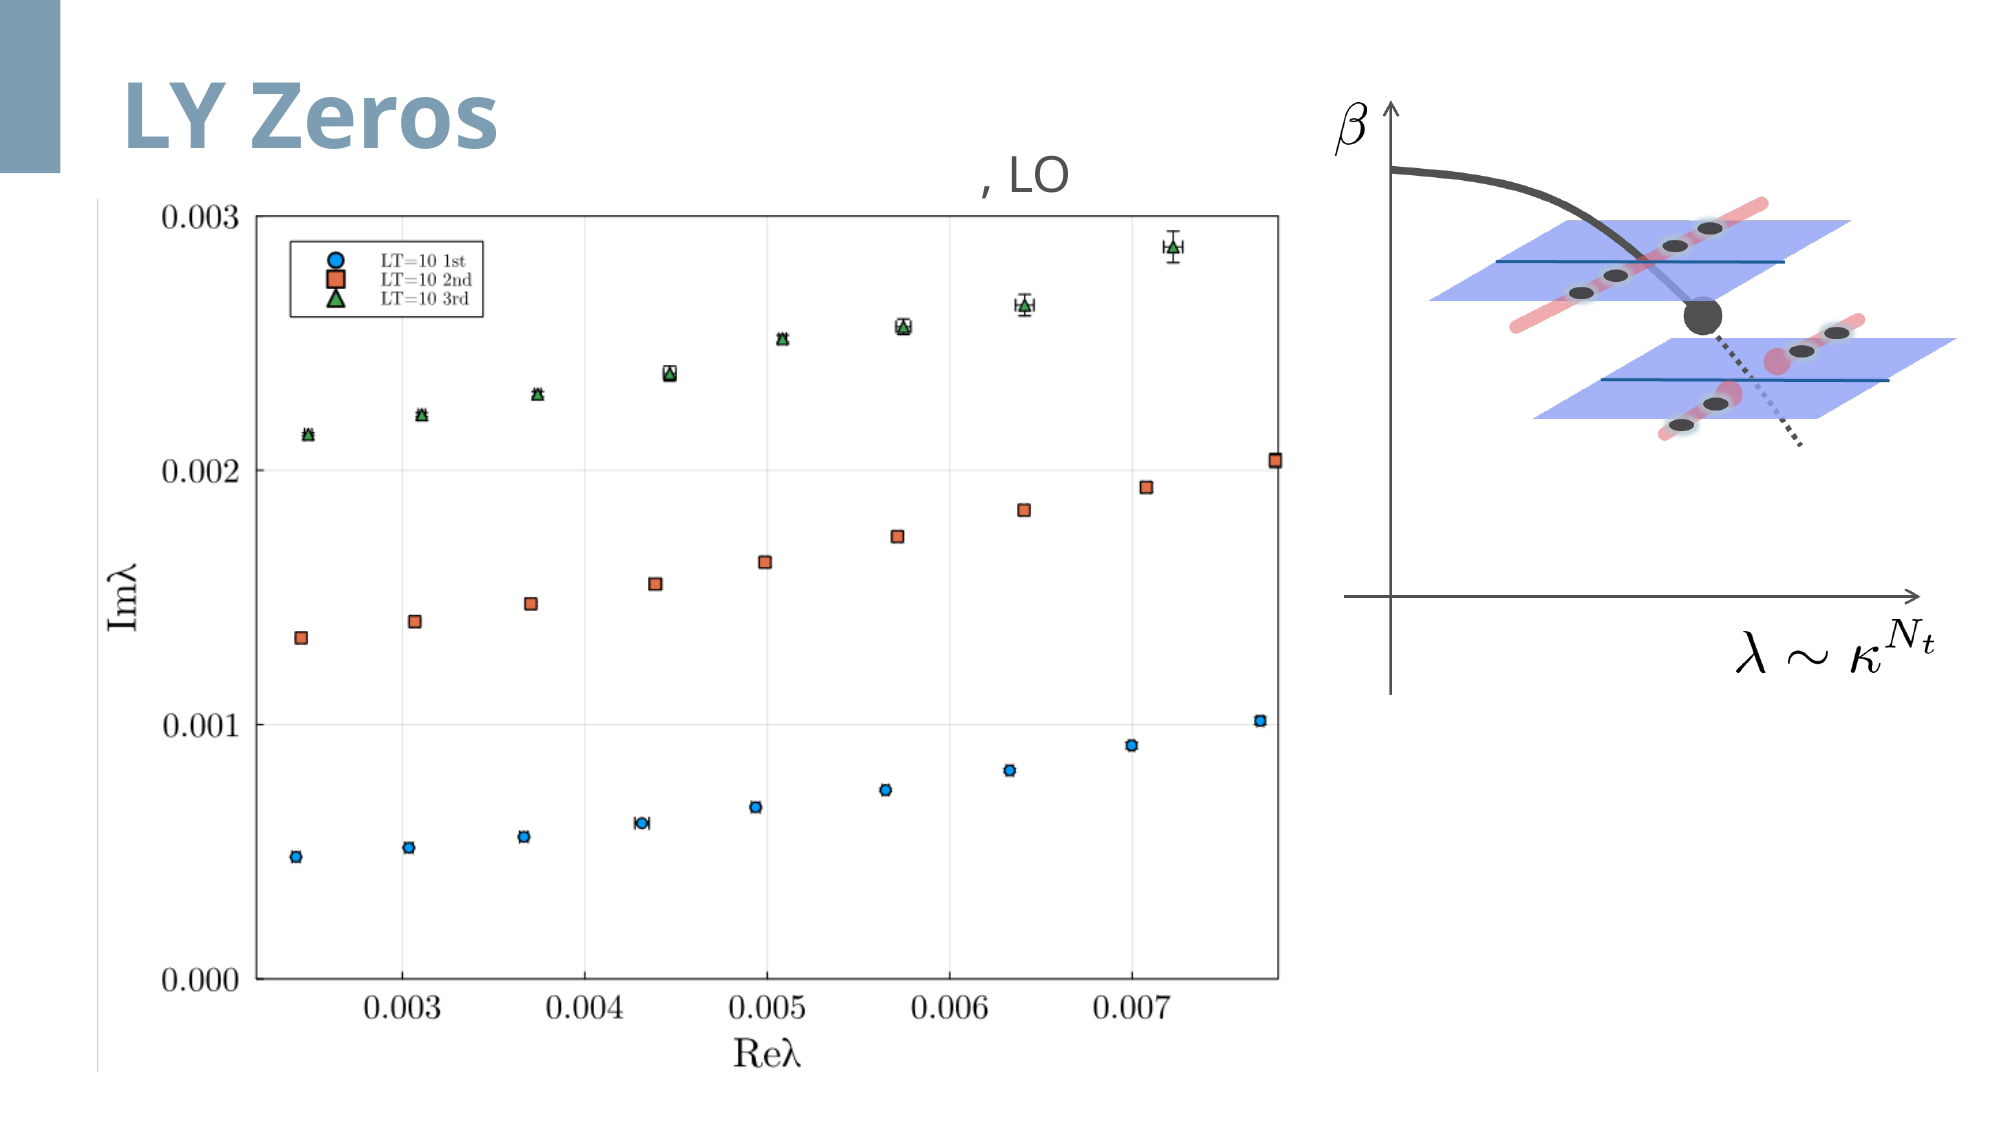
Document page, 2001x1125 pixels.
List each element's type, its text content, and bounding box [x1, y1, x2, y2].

picture [1335, 85, 1957, 695]
title LY Zeros [105, 57, 1831, 174]
picture [96, 199, 1317, 1072]
